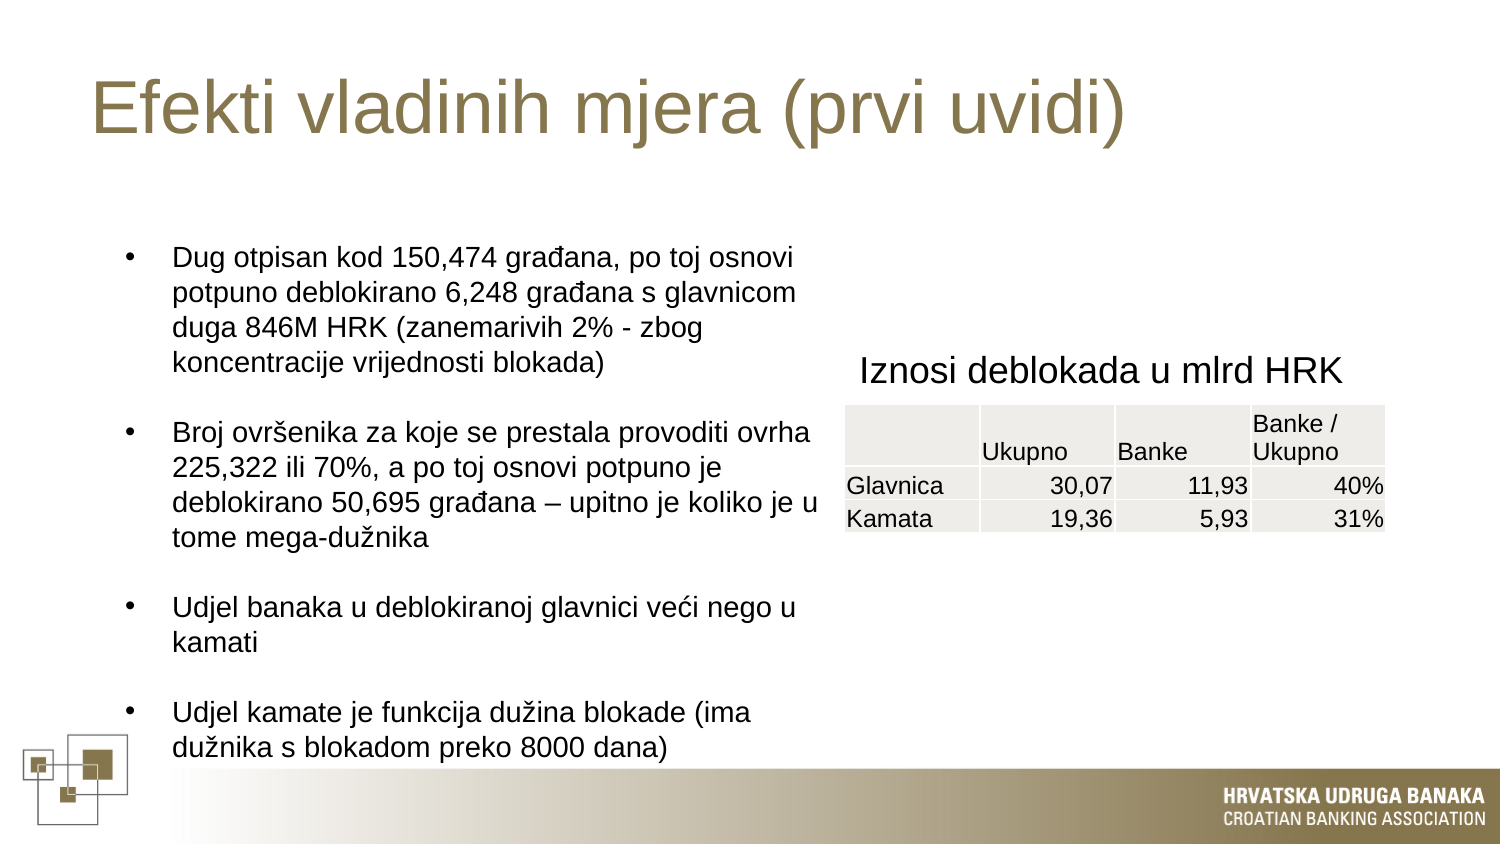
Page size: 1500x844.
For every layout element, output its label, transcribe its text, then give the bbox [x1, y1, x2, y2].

table_cell 31% [1252, 500, 1385, 532]
table_cell Glavnica [845, 467, 979, 499]
table_header Ukupno [981, 405, 1114, 465]
picture [0, 0, 1500, 844]
table_cell 11,93 [1116, 467, 1250, 499]
table_cell 40% [1252, 467, 1385, 499]
text_box Dug otpisan kod 150,474 građana, po toj osnovi potpuno deblokirano 6,248 građana s glavnicom duga 846M HRK (zanemarivih 2% - zbog koncentracije vrijednosti blokada) Broj ovršenika za koje se prestala provoditi ovrha 225,322 ili 70%, a po toj osnovi potpuno je deblokirano 50,695 građana – upitno je koliko je u tome mega-dužnika Udjel banaka u deblokiranoj glavnici veći nego u kamati Udjel kamate je funkcija dužina blokade (ima dužnika s blokadom preko 8000 dana) [110, 231, 845, 771]
title Efekti vladinih mjera (prvi uvidi) [75, 33, 1425, 175]
table_header Banke [1116, 405, 1250, 465]
table_cell 19,36 [981, 500, 1114, 532]
table_cell Kamata [845, 500, 979, 532]
table_cell 30,07 [981, 467, 1114, 499]
text_box Iznosi deblokada u mlrd HRK [844, 339, 1376, 399]
table_cell 5,93 [1116, 500, 1250, 532]
table_header [845, 405, 979, 465]
table_header Banke / Ukupno [1252, 405, 1385, 465]
